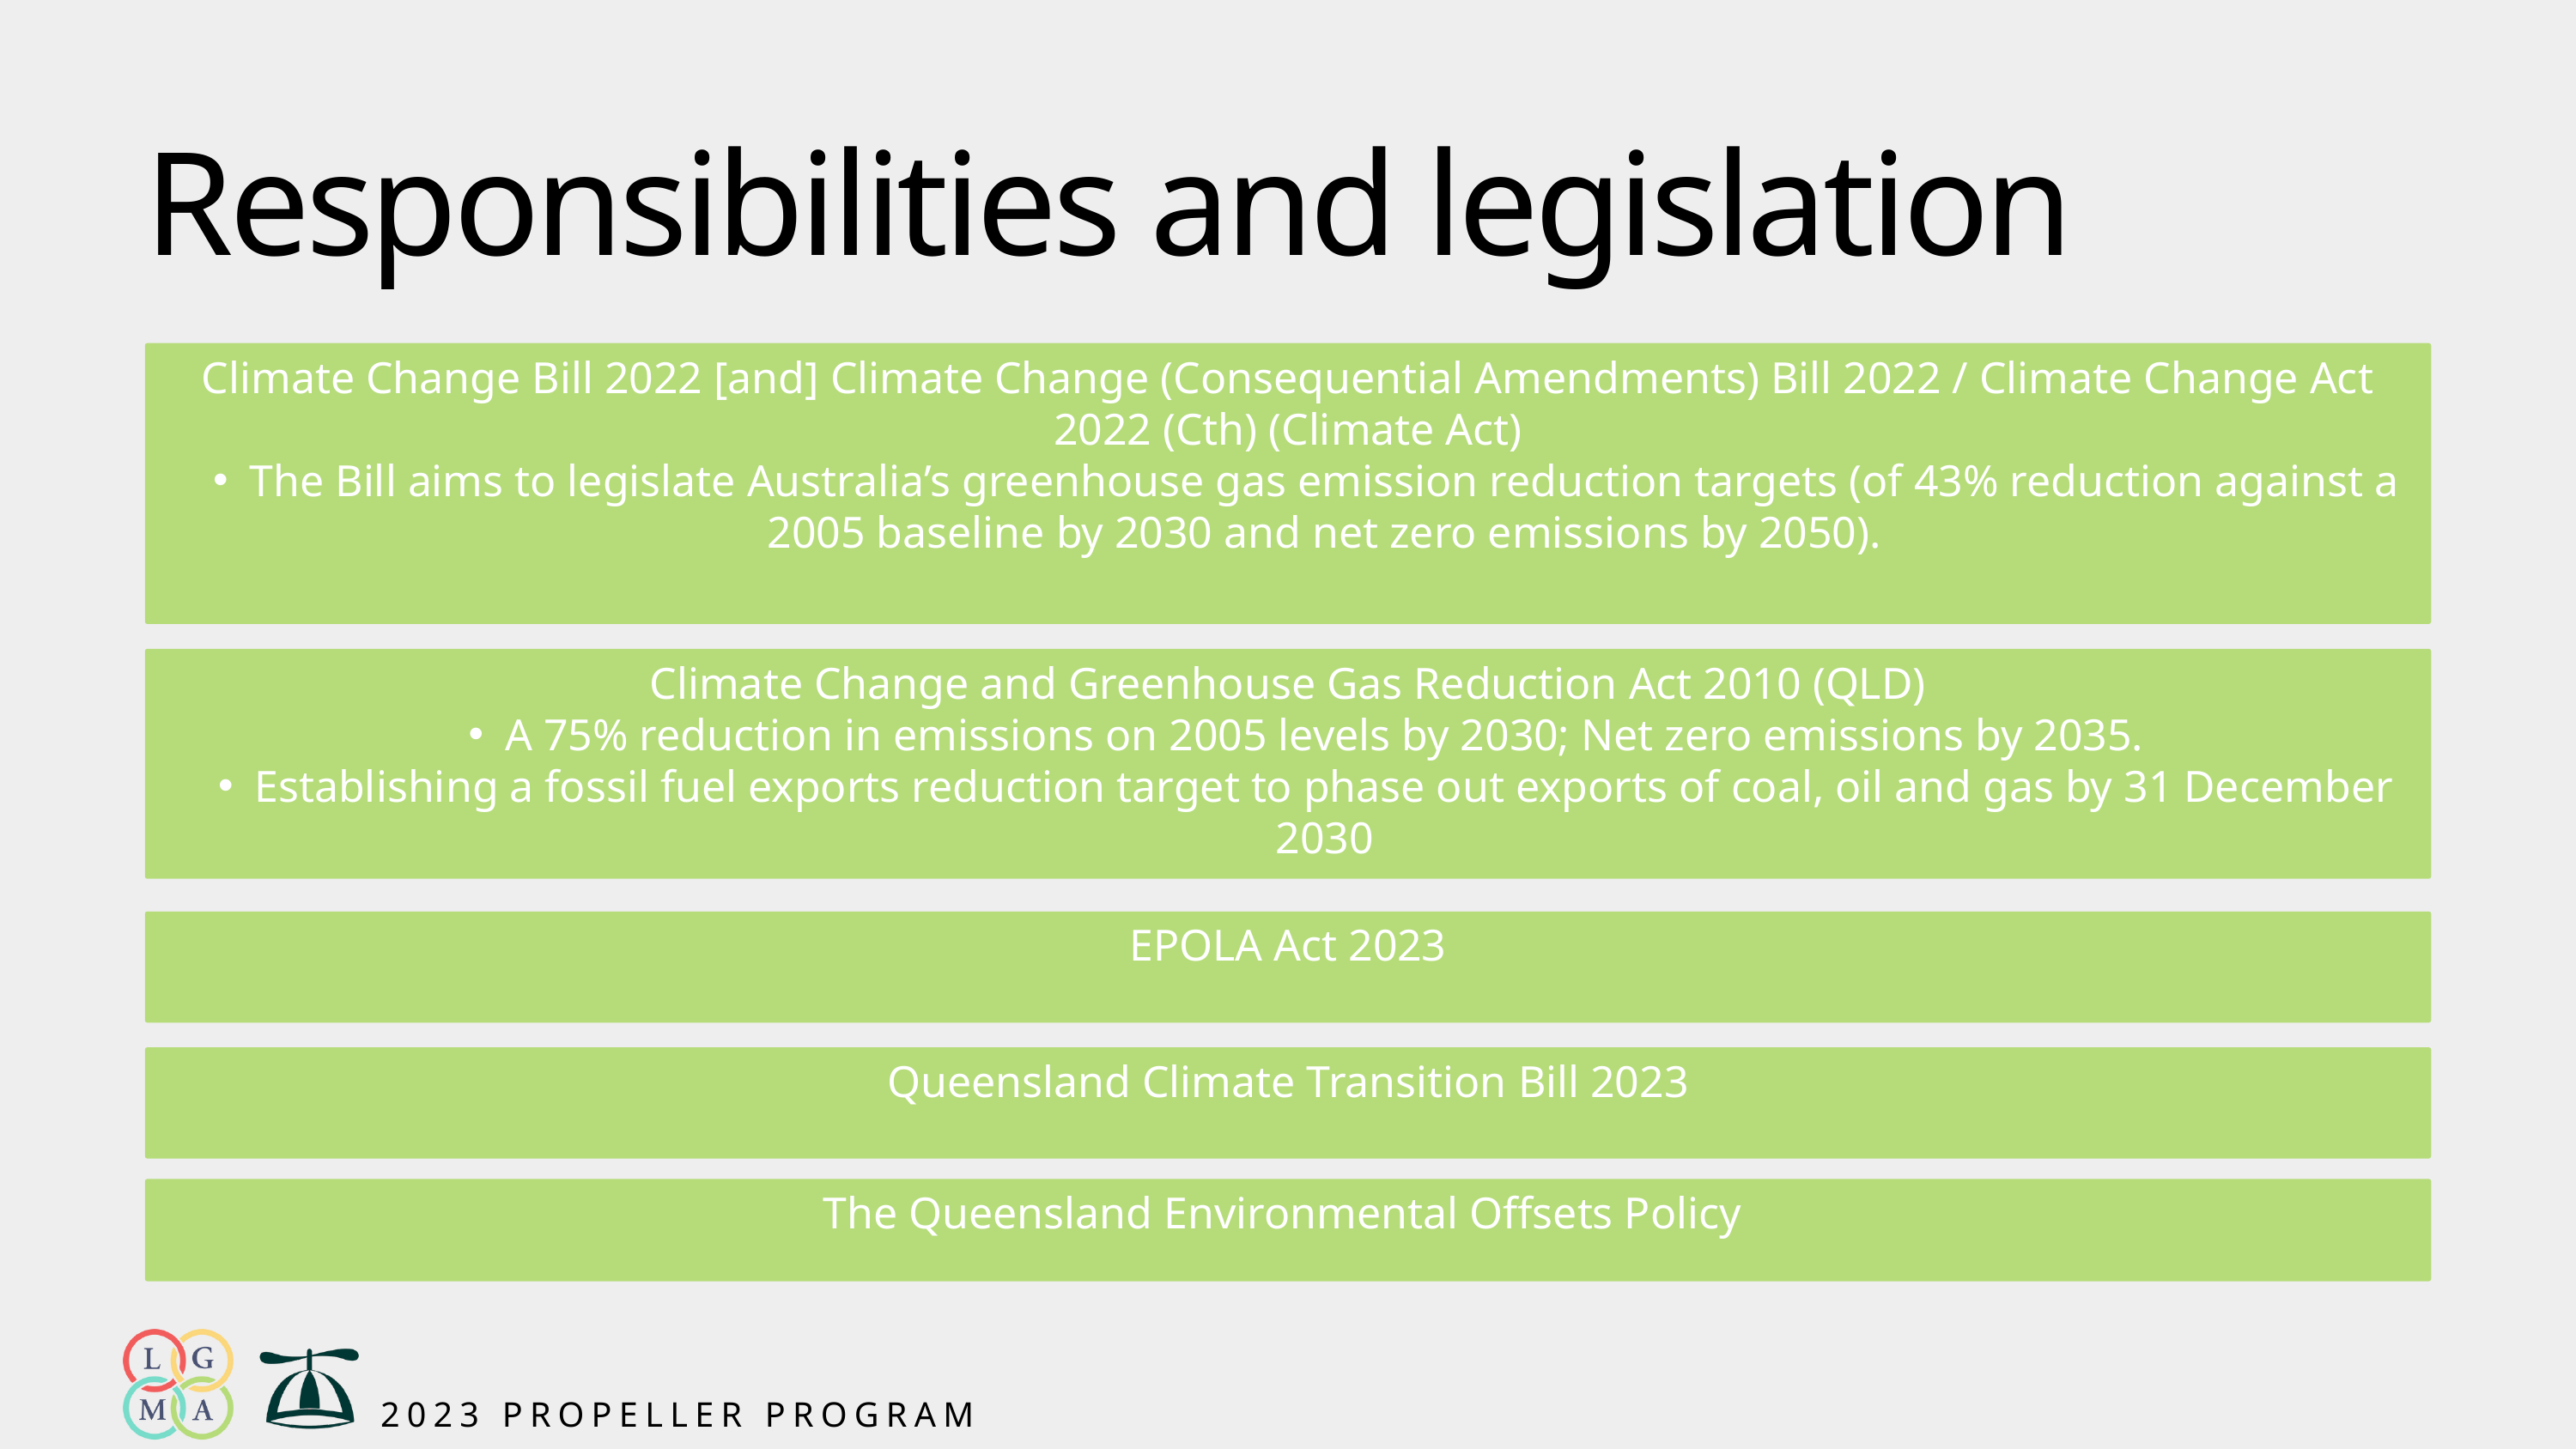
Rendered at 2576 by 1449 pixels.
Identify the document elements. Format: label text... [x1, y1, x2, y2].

text_box Responsibilities and legislation [144, 112, 2432, 285]
text_box [123, 1329, 138, 1441]
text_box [144, 911, 2432, 1046]
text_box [144, 1046, 2432, 1179]
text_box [144, 1179, 2432, 1449]
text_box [144, 648, 2432, 909]
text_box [144, 343, 2432, 648]
